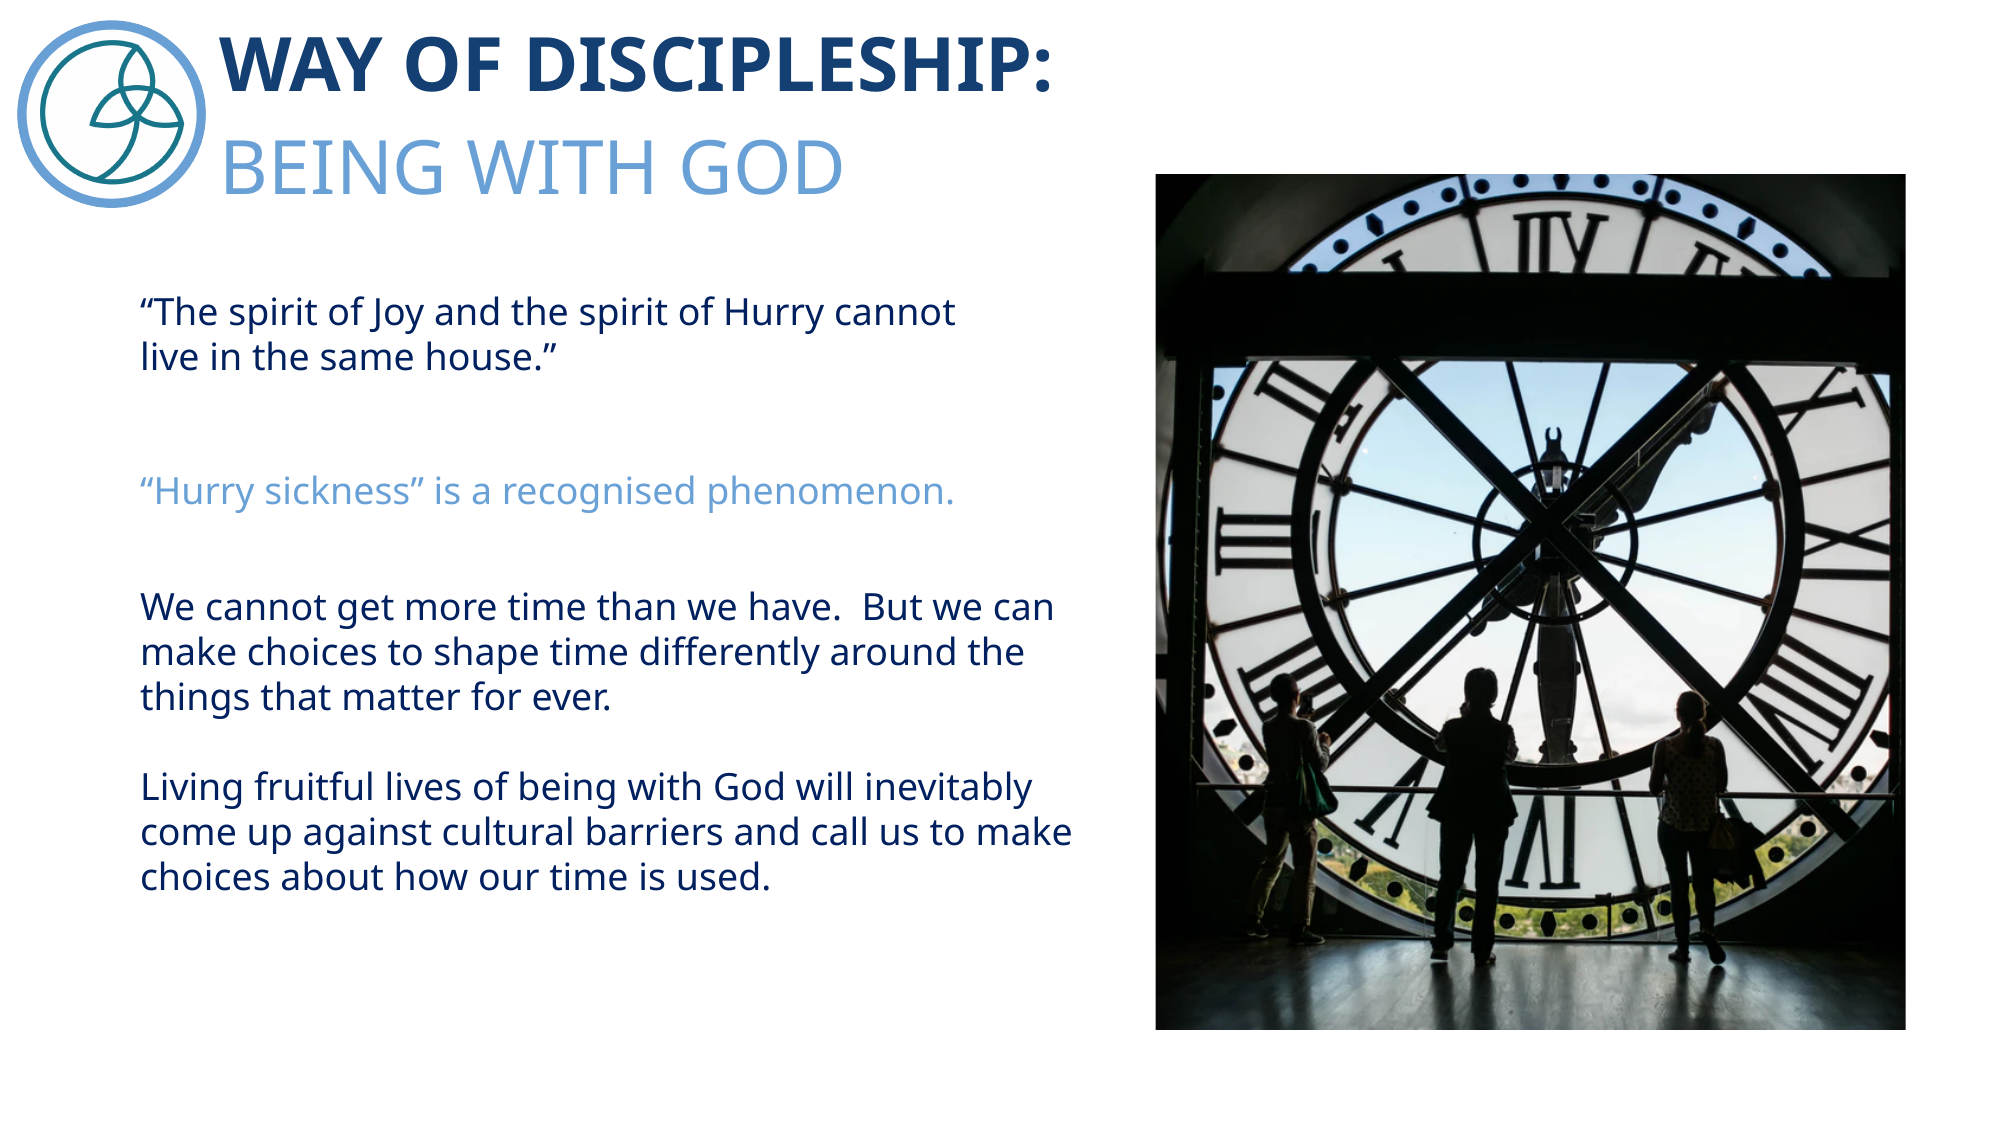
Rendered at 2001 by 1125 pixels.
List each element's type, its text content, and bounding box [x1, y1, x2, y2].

picture [17, 20, 206, 209]
text_box “The spirit of Joy and the spirit of Hurry cannot live in the same house.” [125, 280, 1022, 415]
text_box “Hurry sickness” is a recognised phenomenon. [125, 415, 1125, 575]
text_box We cannot get more time than we have. But we can make choices to shape time differently around the things that matter for ever. Living fruitful lives of being with God will inevitably come up against cultural barriers and call us to make choices about how our time is used. [125, 575, 1125, 951]
text_box WAY OF DISCIPLESHIP: BEING WITH GOD [205, 9, 1395, 217]
picture [1155, 174, 1906, 1030]
